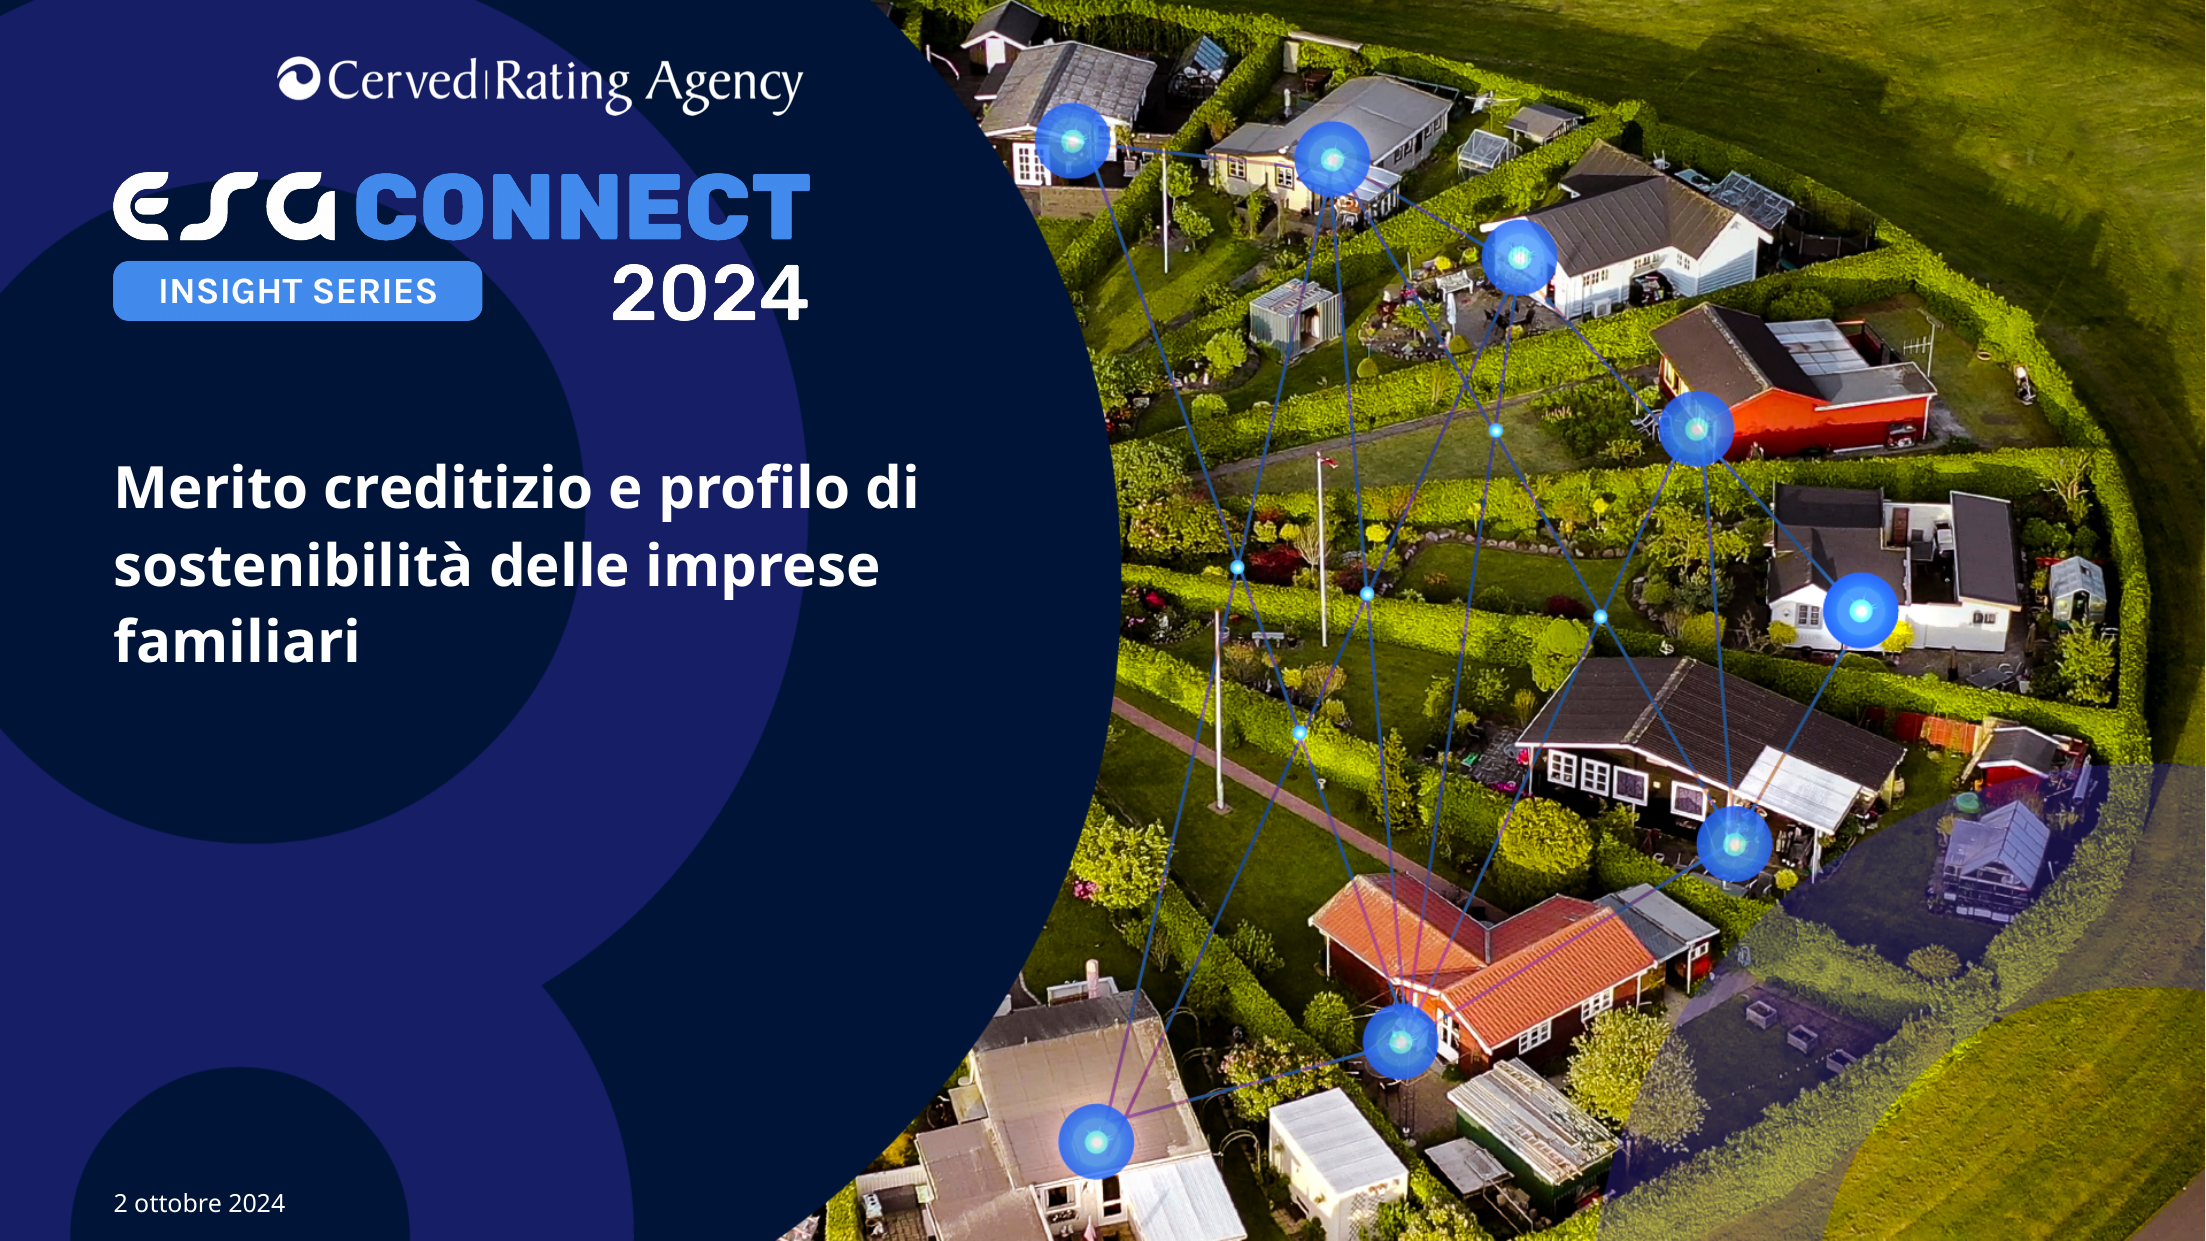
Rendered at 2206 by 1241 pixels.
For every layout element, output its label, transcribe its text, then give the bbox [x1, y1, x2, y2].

list Merito creditizio e profilo di sostenibilità delle imprese familiari [113, 512, 1068, 675]
picture [0, 0, 2206, 1241]
